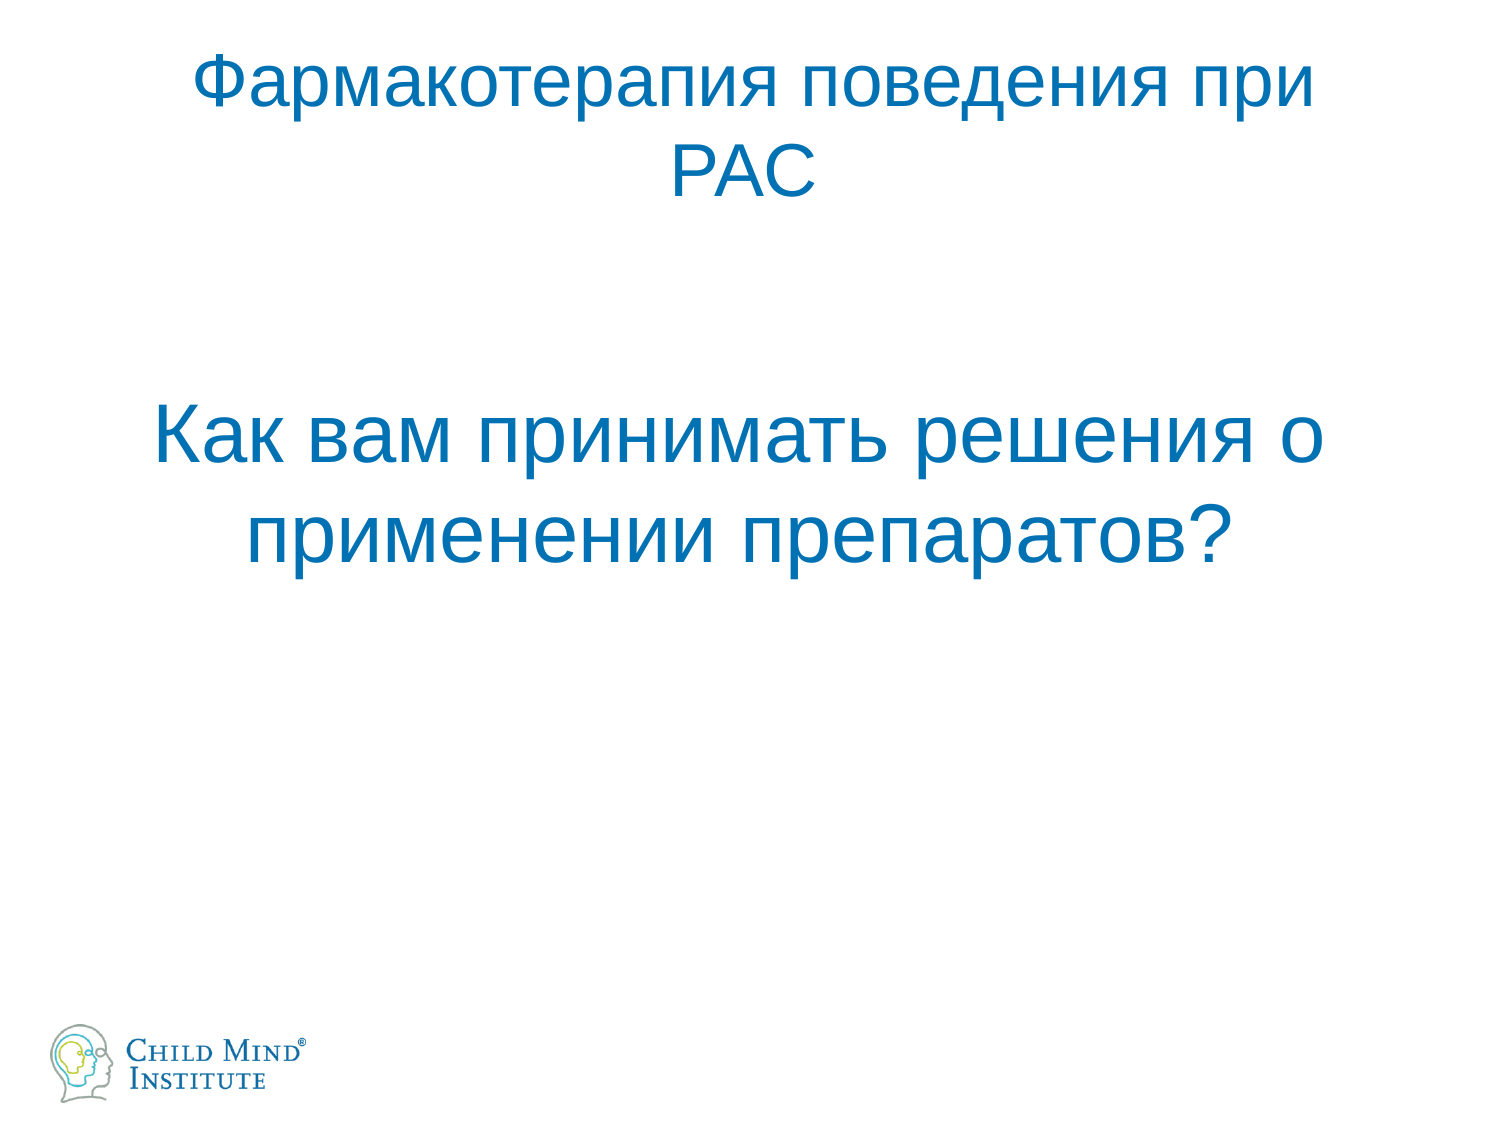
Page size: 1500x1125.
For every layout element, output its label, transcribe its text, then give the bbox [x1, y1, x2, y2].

picture [50, 1024, 306, 1103]
title Фармакотерапия поведения при РАС [112, 0, 1388, 278]
list Как вам принимать решения о применении препаратов? [36, 371, 1434, 622]
